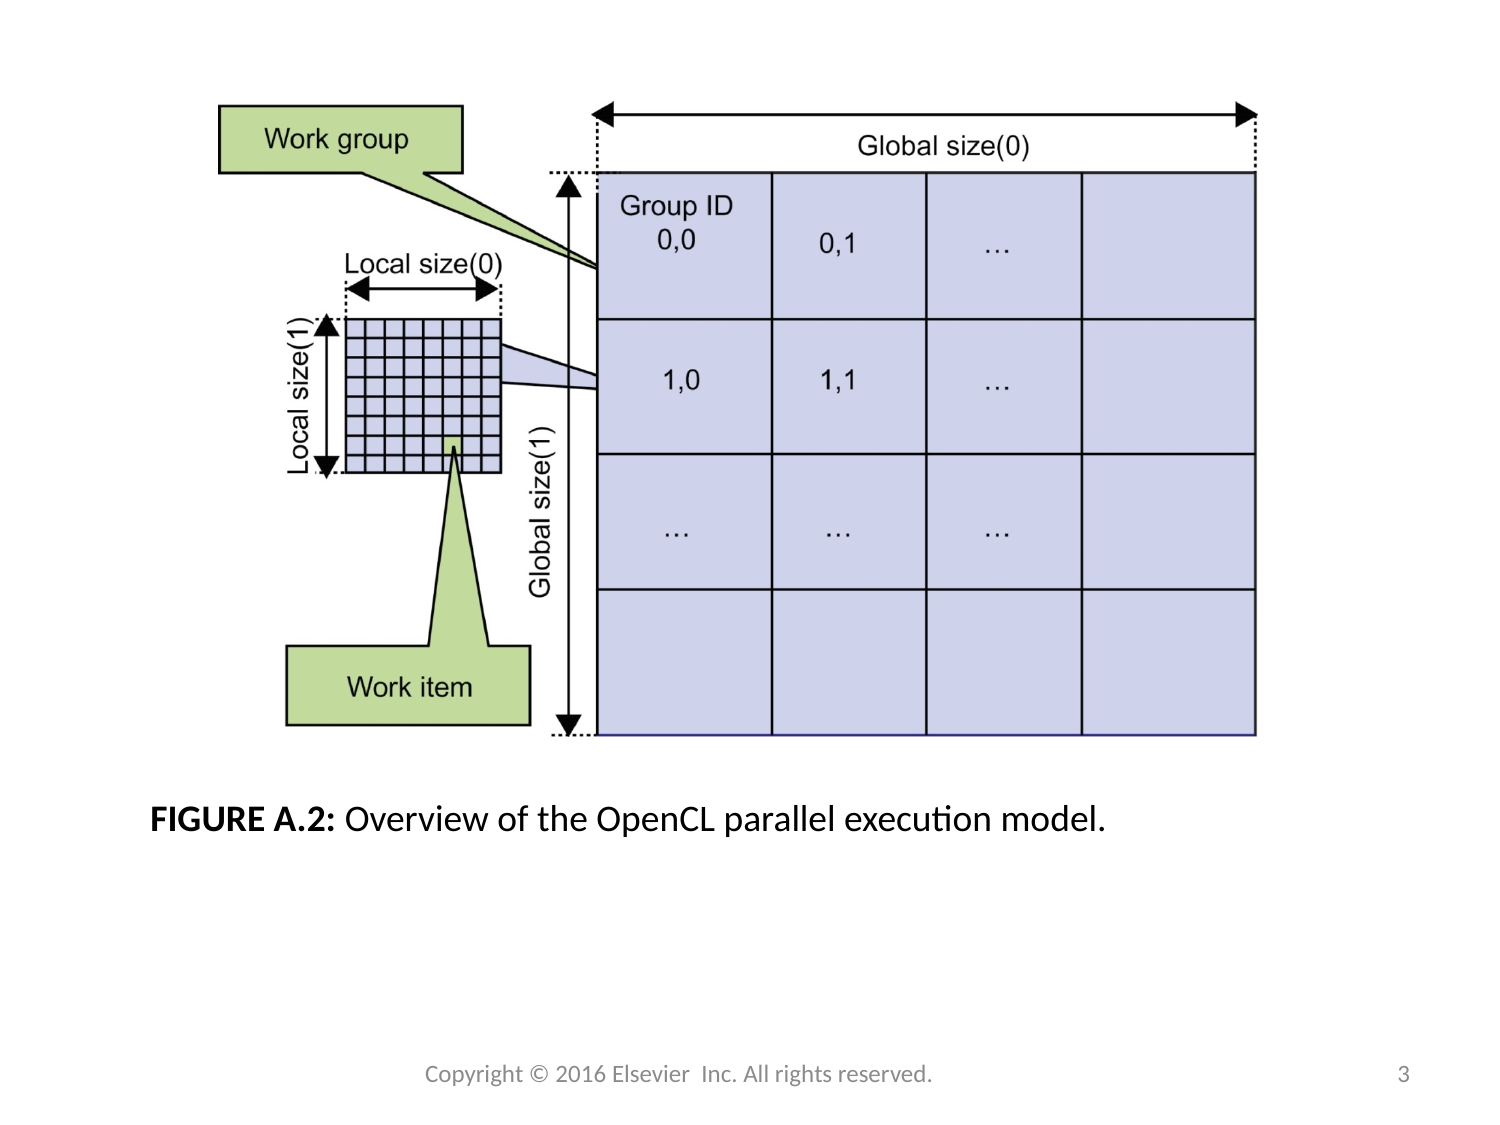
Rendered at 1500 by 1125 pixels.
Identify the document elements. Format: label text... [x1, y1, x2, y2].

picture [218, 101, 1258, 737]
slide_number 3 [1074, 1042, 1425, 1103]
footer Copyright © 2016 Elsevier Inc. All rights reserved. [371, 1042, 988, 1103]
text_box FIGURE A.2: Overview of the OpenCL parallel execution model. [135, 786, 1400, 847]
